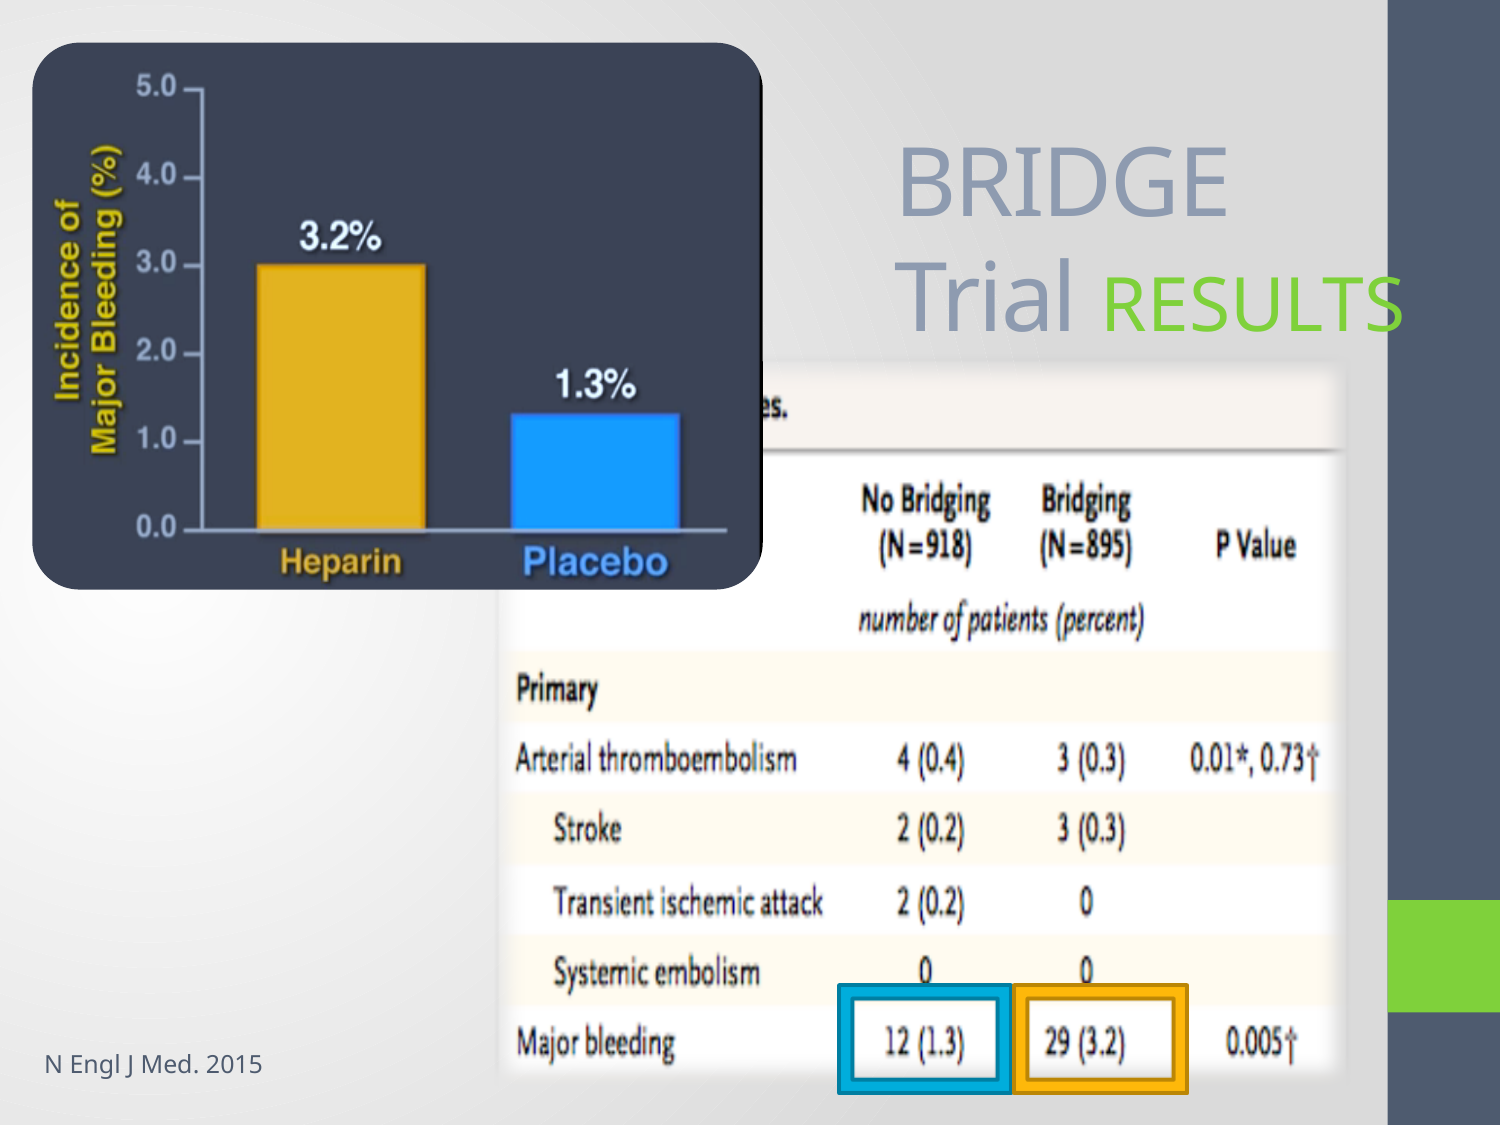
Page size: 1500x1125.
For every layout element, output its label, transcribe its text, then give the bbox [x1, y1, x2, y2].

picture [1012, 982, 1190, 1095]
picture [855, 1001, 995, 1077]
text_box N Engl J Med. 2015 [29, 1041, 487, 1087]
picture [31, 42, 764, 591]
text_box BRIDGE Trial RESULTS [879, 113, 1436, 359]
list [489, 353, 1353, 1088]
